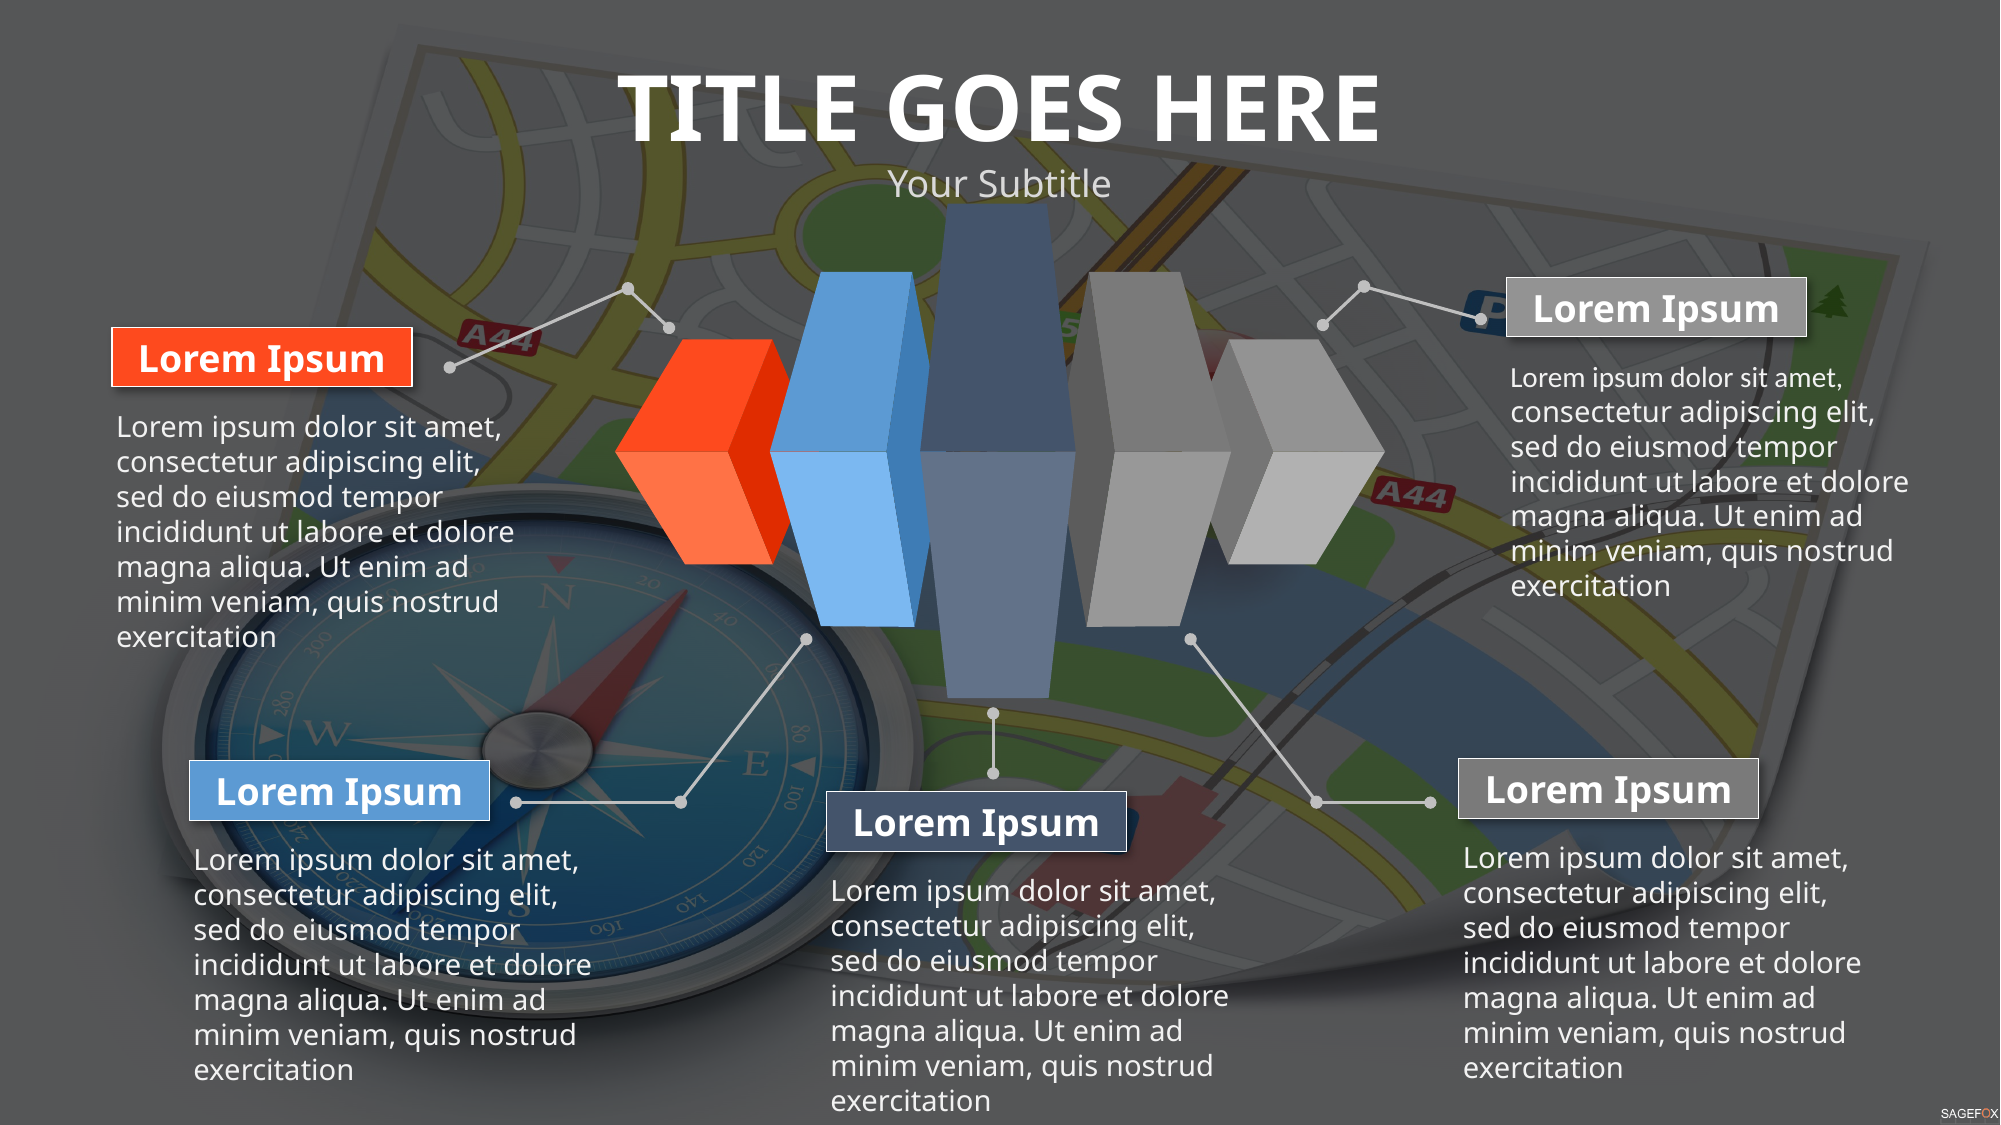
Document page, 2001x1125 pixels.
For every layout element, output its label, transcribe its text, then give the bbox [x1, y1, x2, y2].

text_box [614, 339, 769, 565]
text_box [493, 257, 626, 438]
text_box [1190, 639, 1431, 803]
picture [1940, 0, 2001, 1125]
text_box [1452, 758, 1884, 1057]
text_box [920, 203, 1076, 699]
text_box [183, 760, 614, 1059]
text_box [1232, 339, 1385, 565]
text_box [1076, 271, 1232, 627]
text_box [106, 327, 537, 626]
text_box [515, 639, 807, 803]
text_box TITLE GOES HERE Your Subtitle [548, 42, 1452, 212]
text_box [820, 791, 1251, 1090]
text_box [1500, 276, 1931, 578]
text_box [769, 271, 920, 627]
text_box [1342, 269, 1462, 375]
